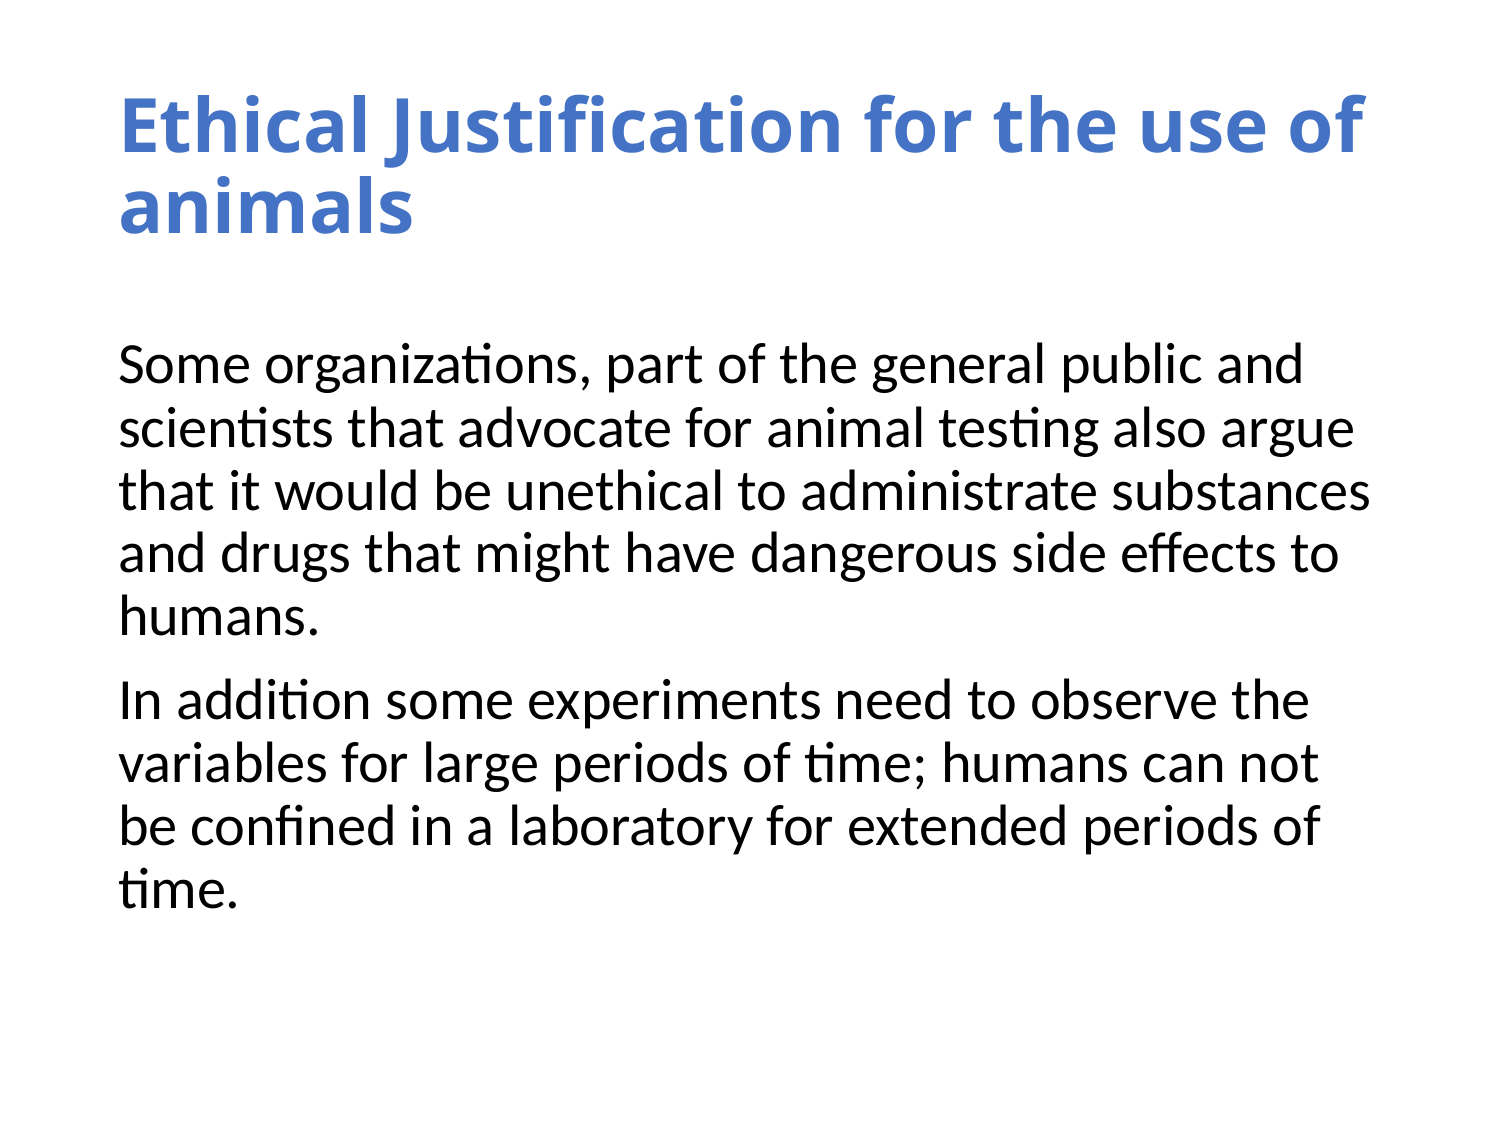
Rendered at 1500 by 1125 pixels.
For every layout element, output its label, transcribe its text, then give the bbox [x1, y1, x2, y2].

list Some organizations, part of the general public and scientists that advocate for animal testing also argue that it would be unethical to administrate substances and drugs that might have dangerous side effects to humans. In addition some experiments need to observe the variables for large periods of time; humans can not be confined in a laboratory for extended periods of time. [103, 326, 1397, 862]
title Ethical Justification for the use of animals [103, 59, 1397, 278]
